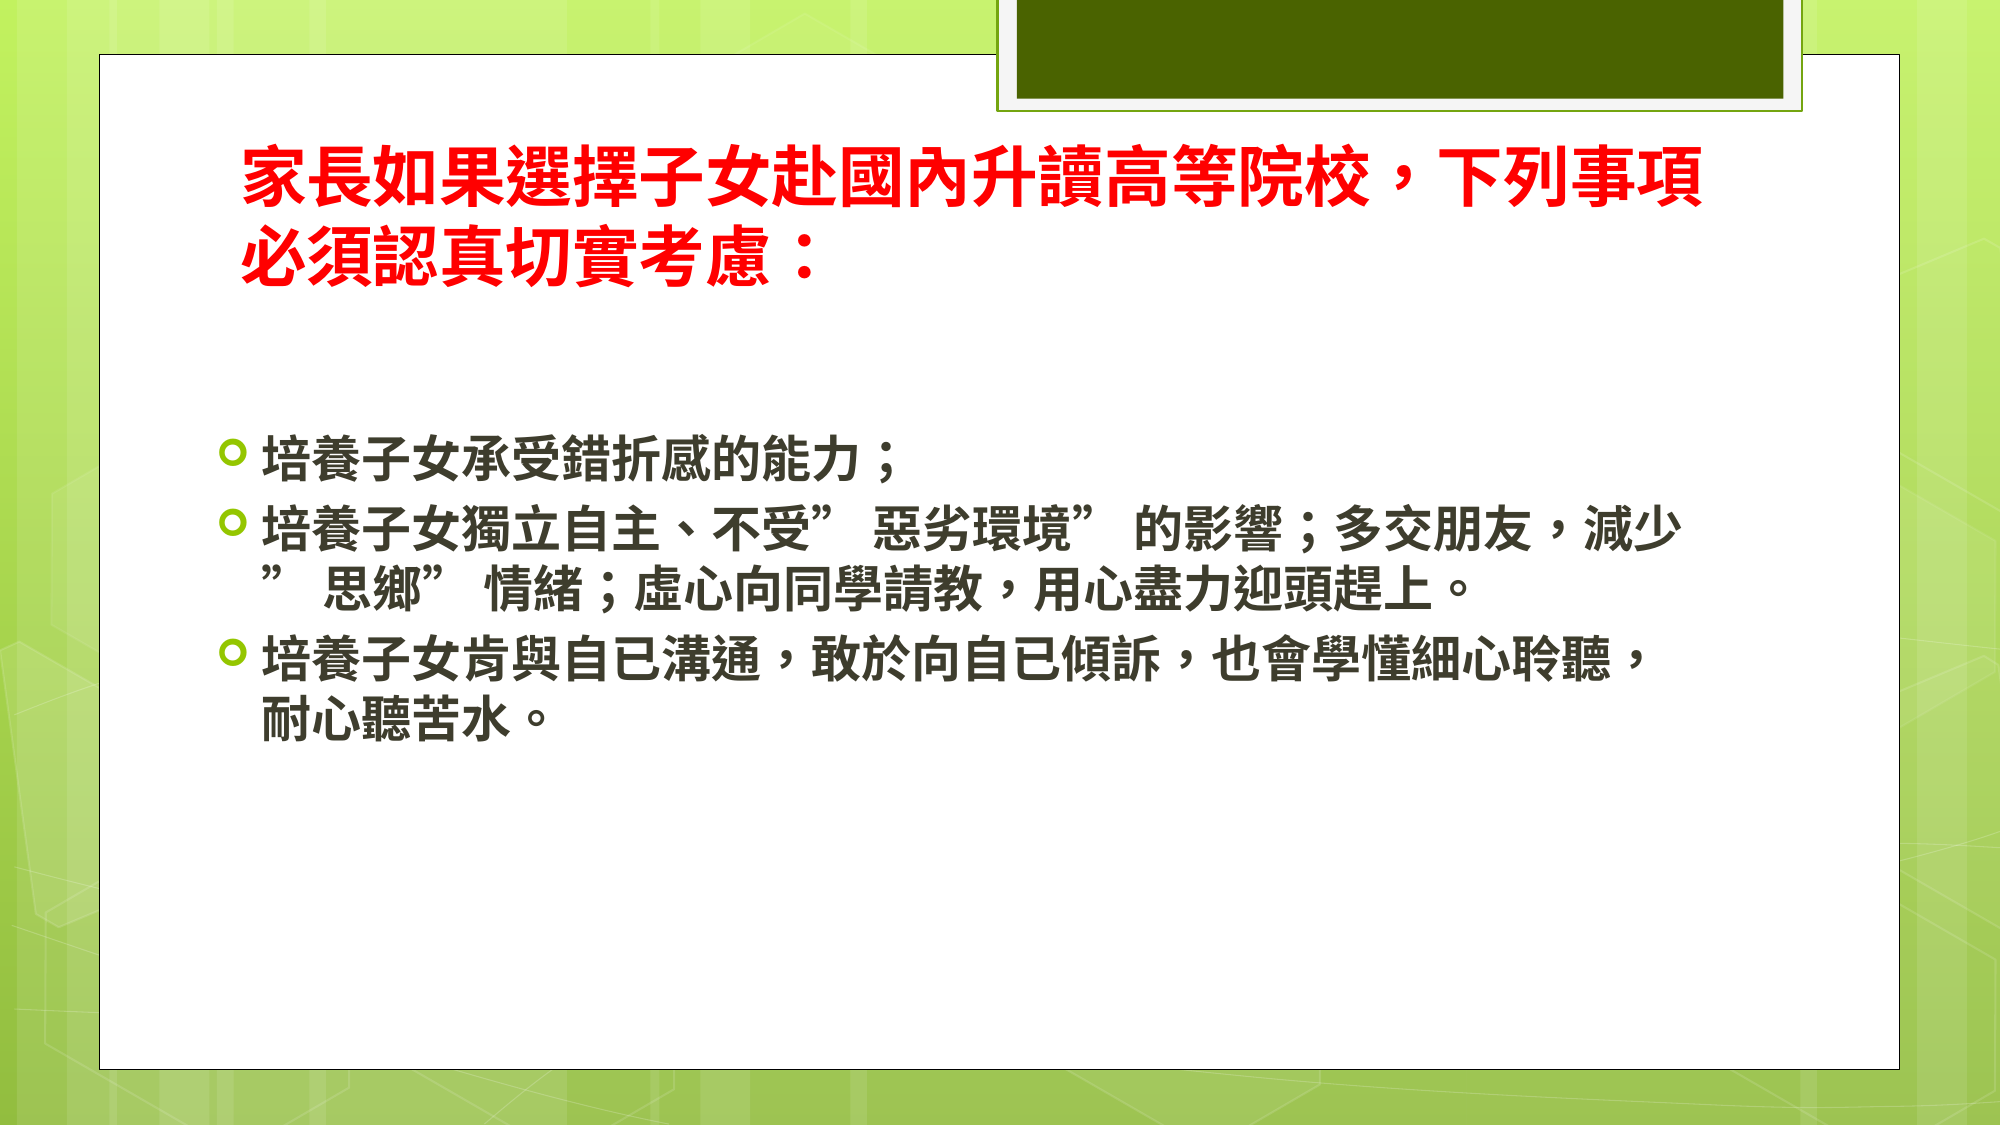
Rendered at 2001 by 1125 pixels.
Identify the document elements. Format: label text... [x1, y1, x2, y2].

title 家長如果選擇子女赴國內升讀高等院校，下列事項必須認真切實考慮： [225, 126, 1765, 382]
list 培養子女承受錯折感的能力； 培養子女獨立自主、不受” 惡劣環境” 的影響；多交朋友，減少” 思鄉” 情緒；虛心向同學請教，用心盡力迎頭趕上。 培養子女肯與自已溝通，敢於向自已傾訴，也會學懂細心聆聽，耐心聽苦水。 [189, 419, 1711, 957]
